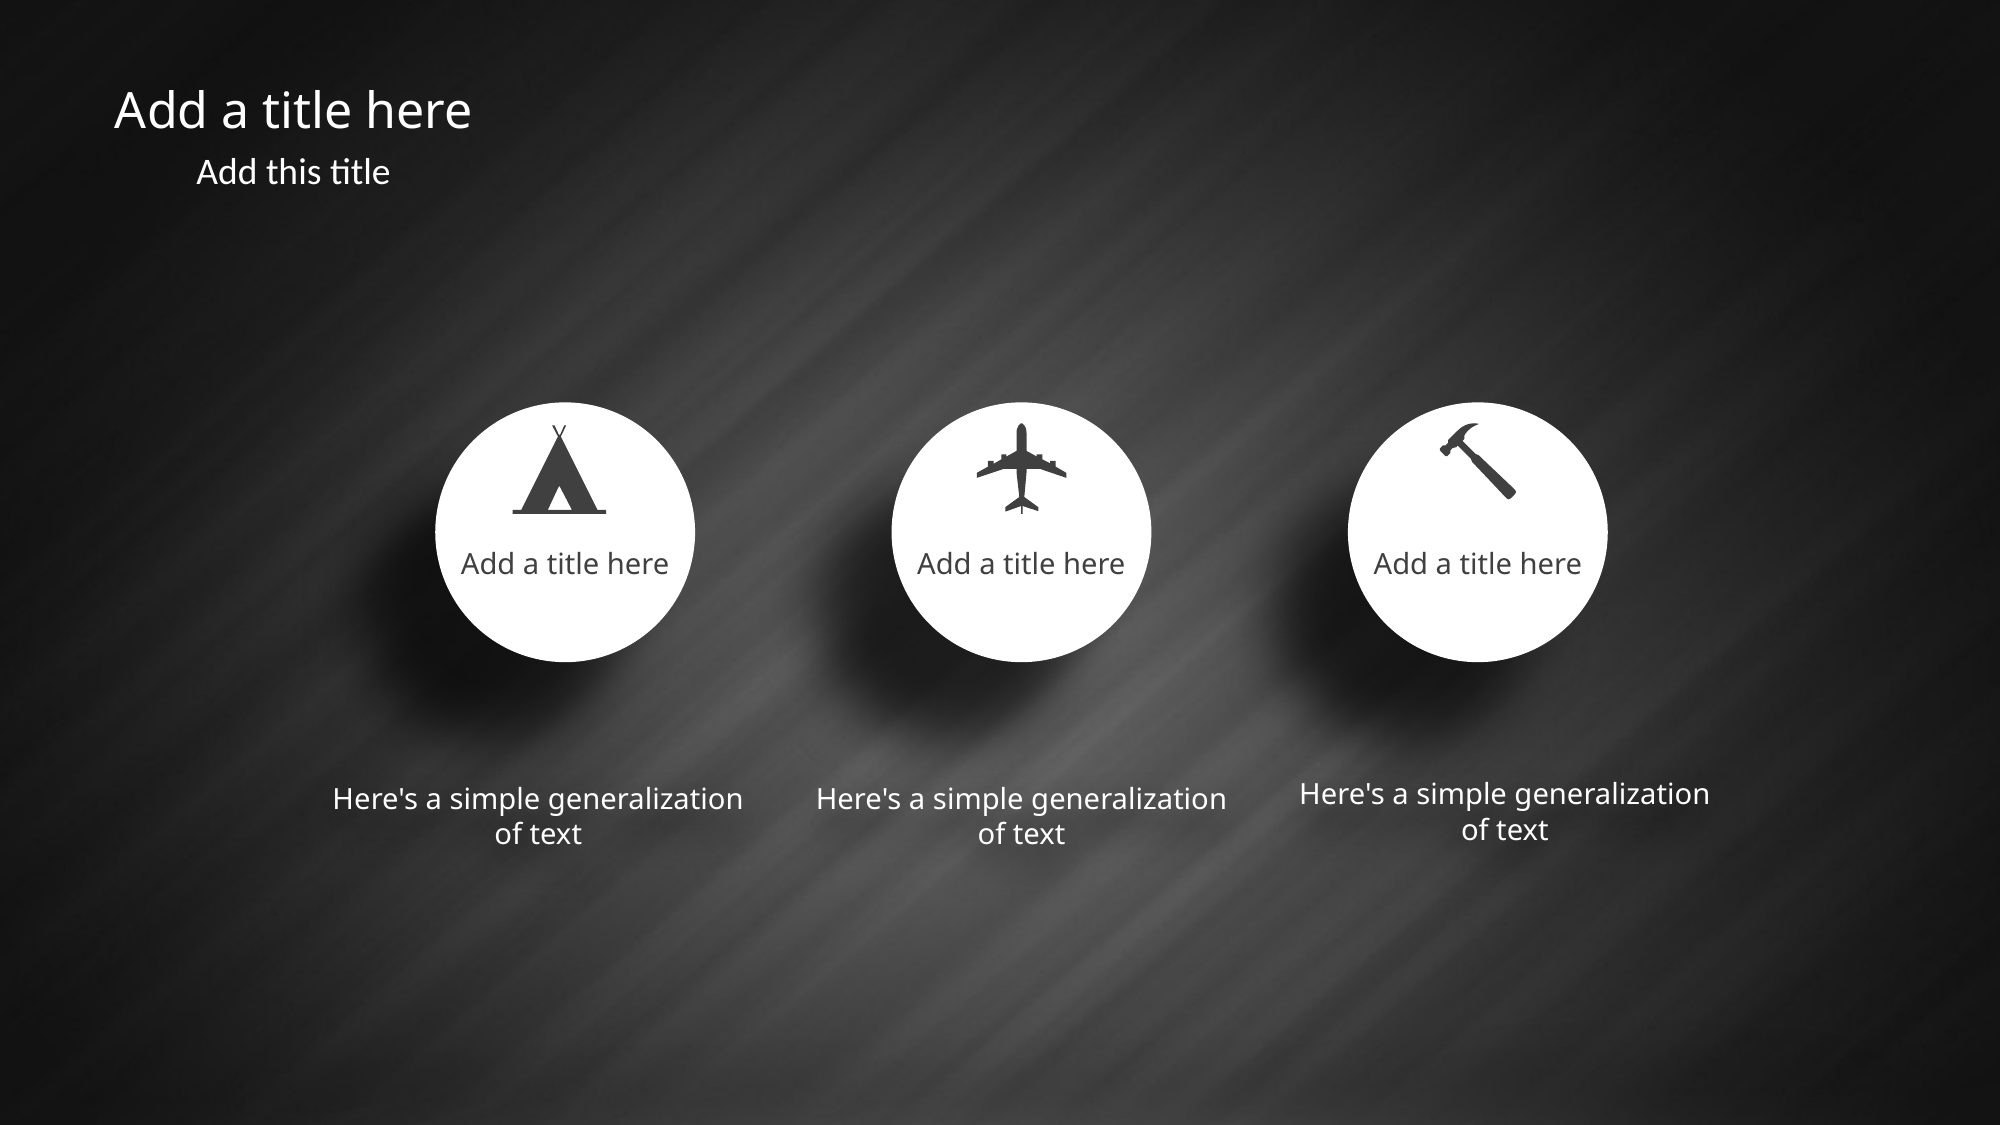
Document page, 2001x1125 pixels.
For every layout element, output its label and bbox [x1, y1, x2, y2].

text_box [891, 402, 1152, 663]
text_box [1347, 402, 1608, 663]
picture [0, 0, 2000, 1125]
text_box [435, 402, 696, 663]
